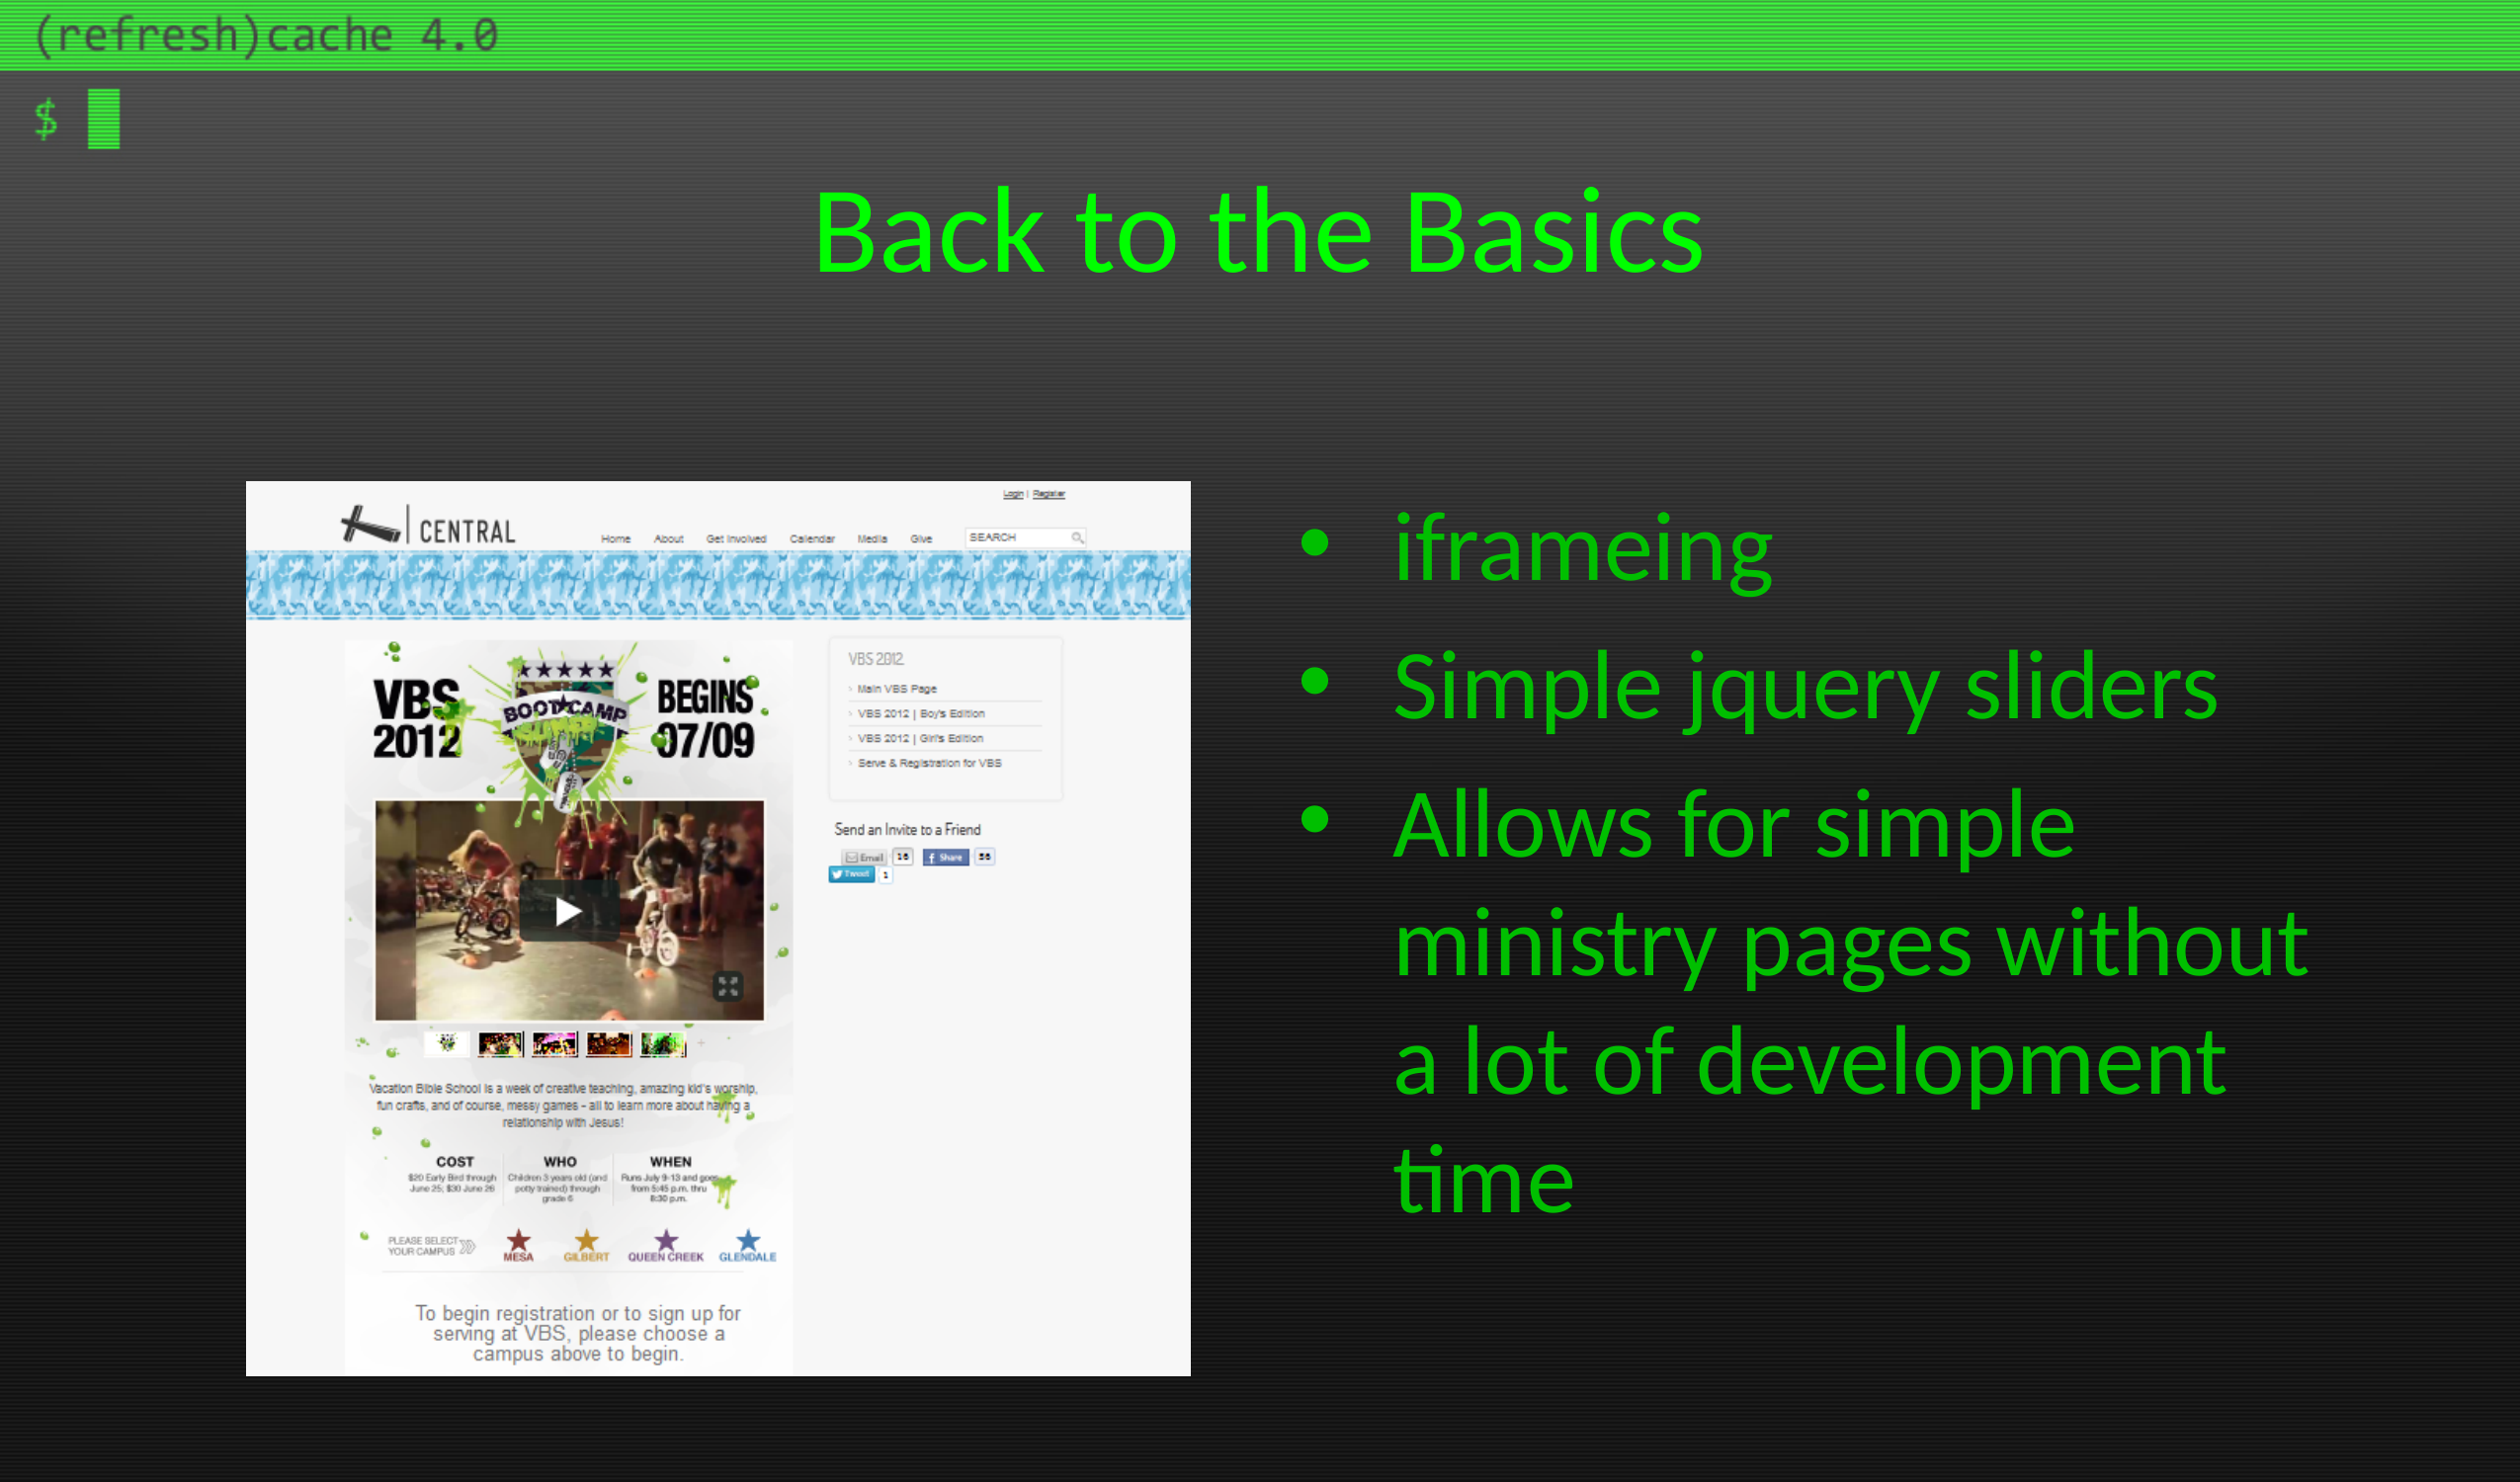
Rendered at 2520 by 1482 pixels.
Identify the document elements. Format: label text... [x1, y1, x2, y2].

picture [0, 0, 2520, 1482]
title Back to the Basics [126, 98, 2394, 346]
list iframeing Simple jquery sliders Allows for simple ministry pages without a lot of development time [1272, 468, 2386, 1361]
